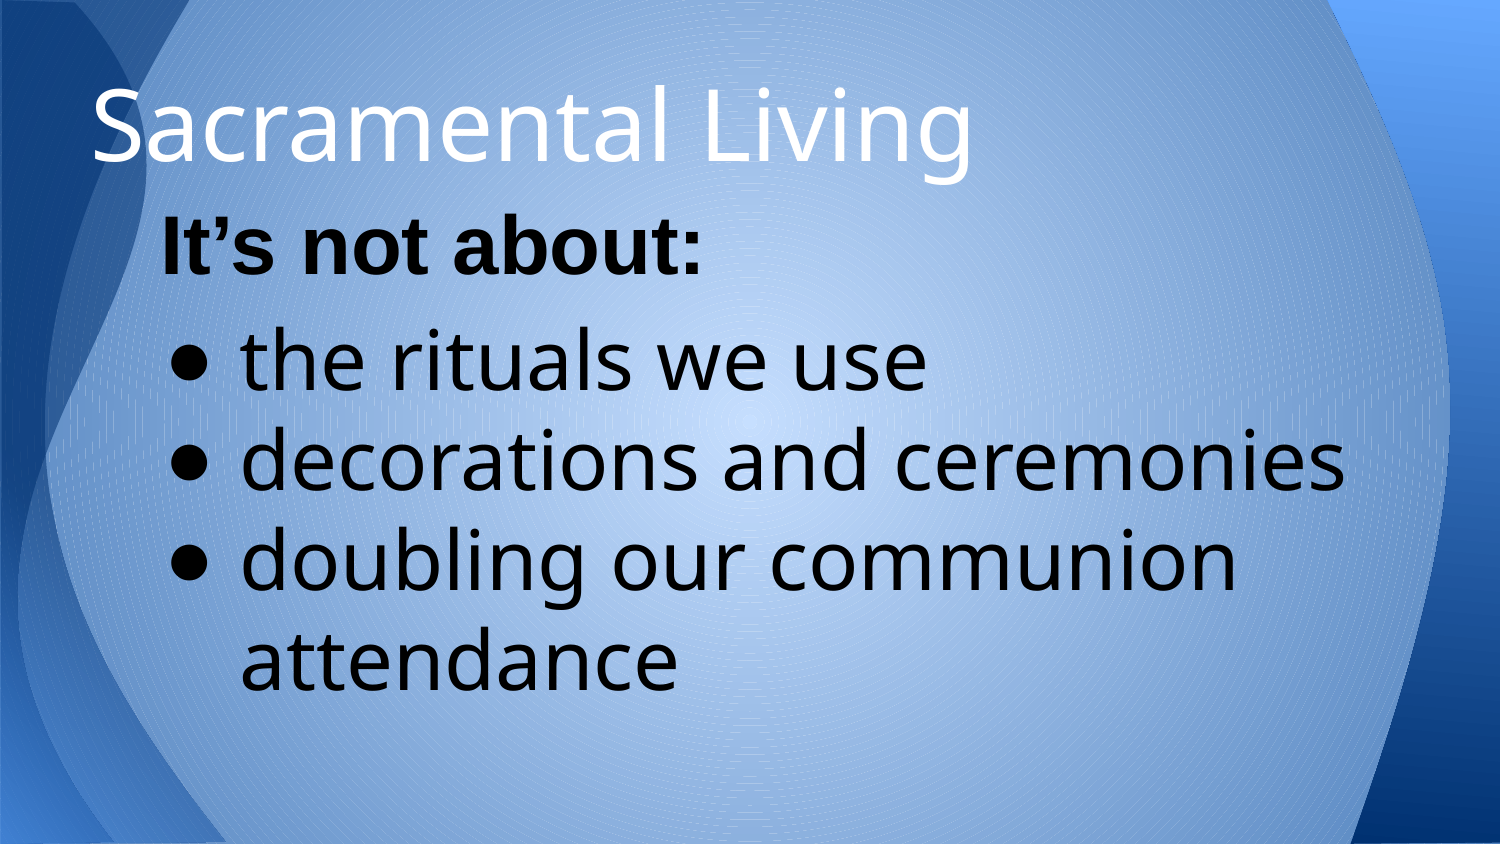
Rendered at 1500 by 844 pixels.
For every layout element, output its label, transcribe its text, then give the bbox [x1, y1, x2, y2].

title Sacramental Living [75, 33, 1425, 197]
list the rituals we use decorations and ceremonies doubling our communion attendance [149, 292, 1445, 800]
text_box It’s not about: [145, 175, 746, 293]
